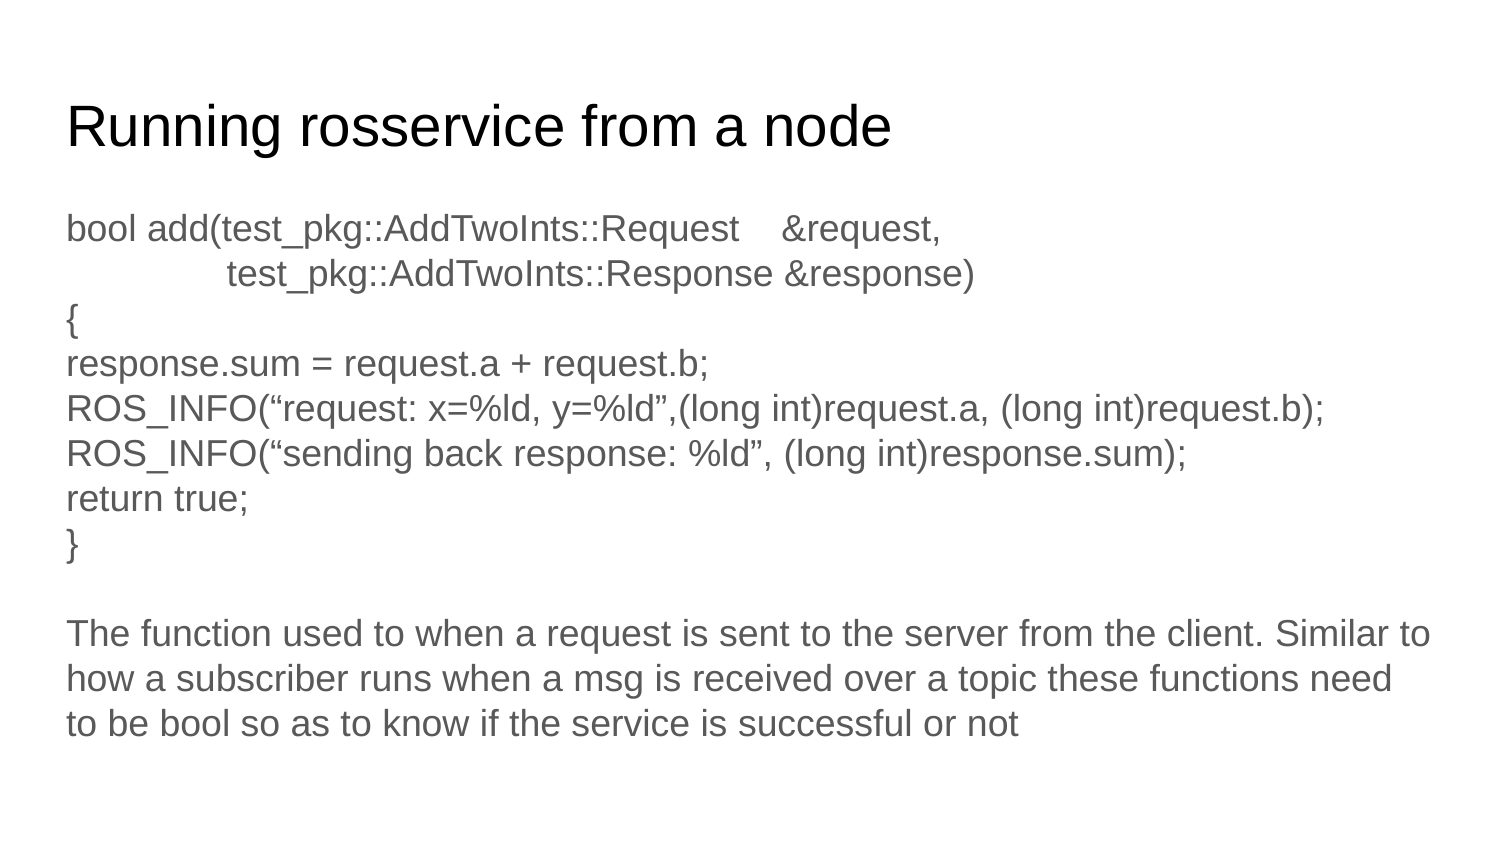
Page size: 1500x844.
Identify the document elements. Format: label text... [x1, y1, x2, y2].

title Running rosservice from a node [51, 72, 1449, 167]
list bool add(test_pkg::AddTwoInts::Request &request, test_pkg::AddTwoInts::Response &response) { response.sum = request.a + request.b; ROS_INFO(“request: x=%ld, y=%ld”,(long int)request.a, (long int)request.b); ROS_INFO(“sending back response: %ld”, (long int)response.sum); return true; } The function used to when a request is sent to the server from the client. Similar to how a subscriber runs when a msg is received over a topic these functions need to be bool so as to know if the service is successful or not [51, 189, 1449, 750]
